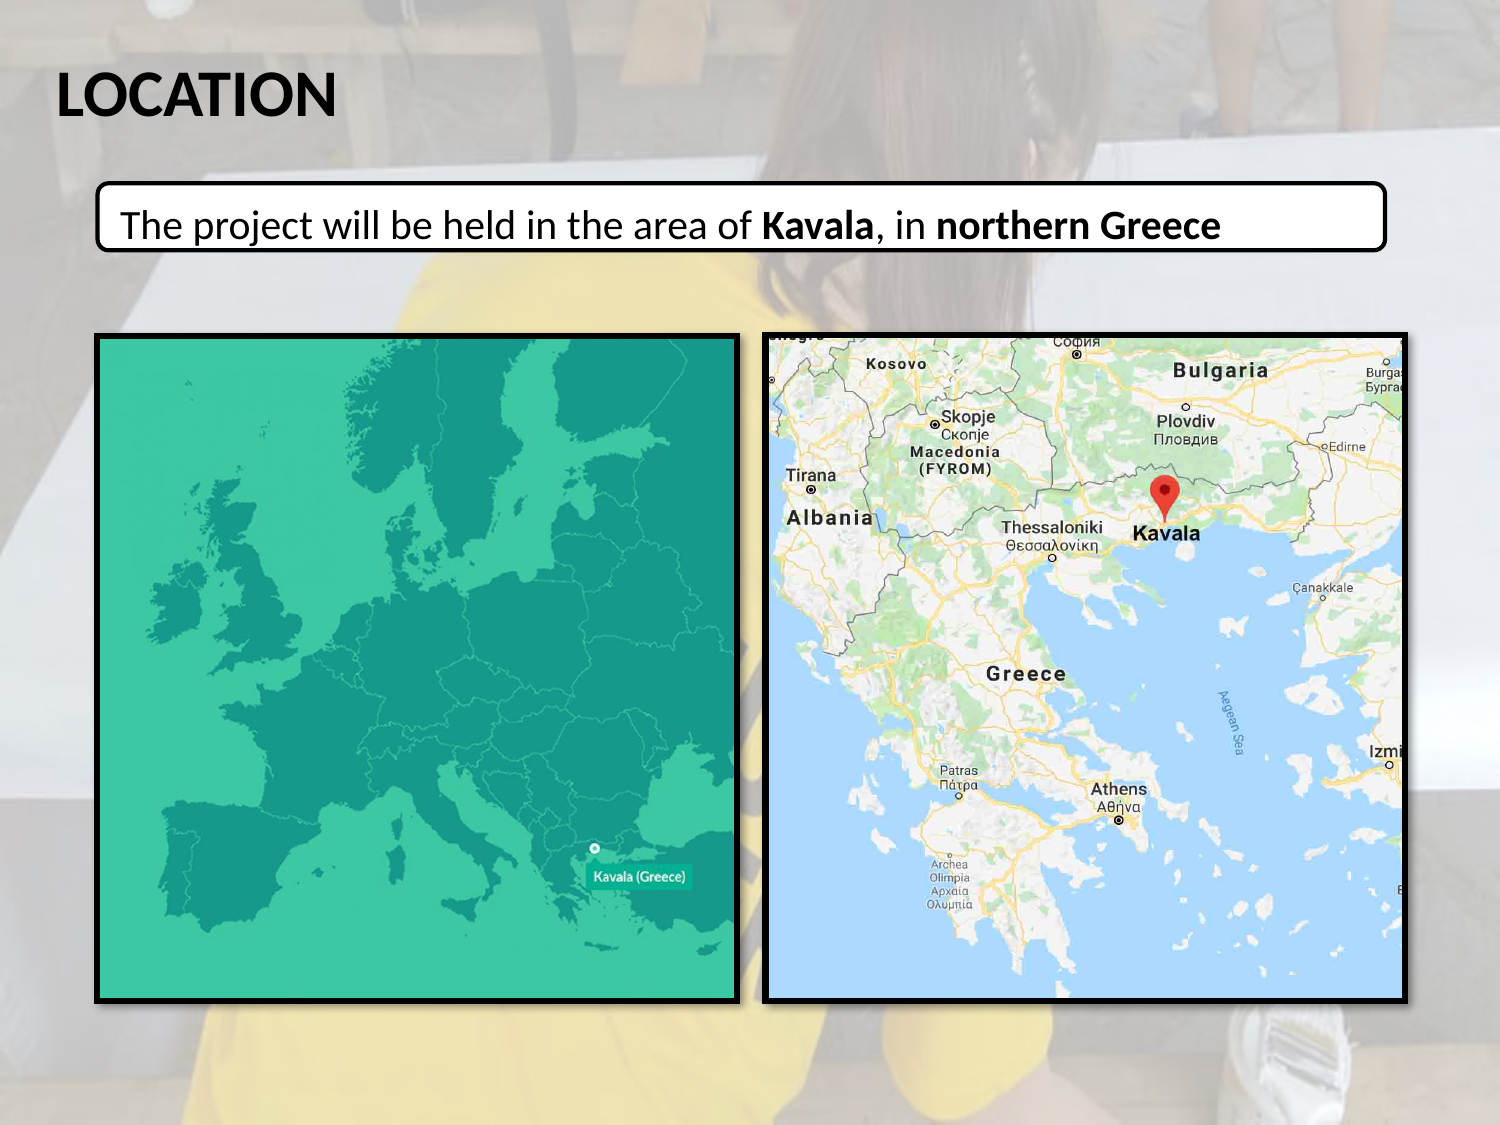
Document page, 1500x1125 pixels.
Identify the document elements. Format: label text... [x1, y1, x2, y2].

picture [768, 337, 1403, 999]
picture [100, 338, 734, 999]
list LOCATION [41, 42, 1438, 1000]
text_box The project will be held in the area of Kavala, in northern Greece [105, 140, 1440, 256]
text_box [95, 181, 105, 252]
